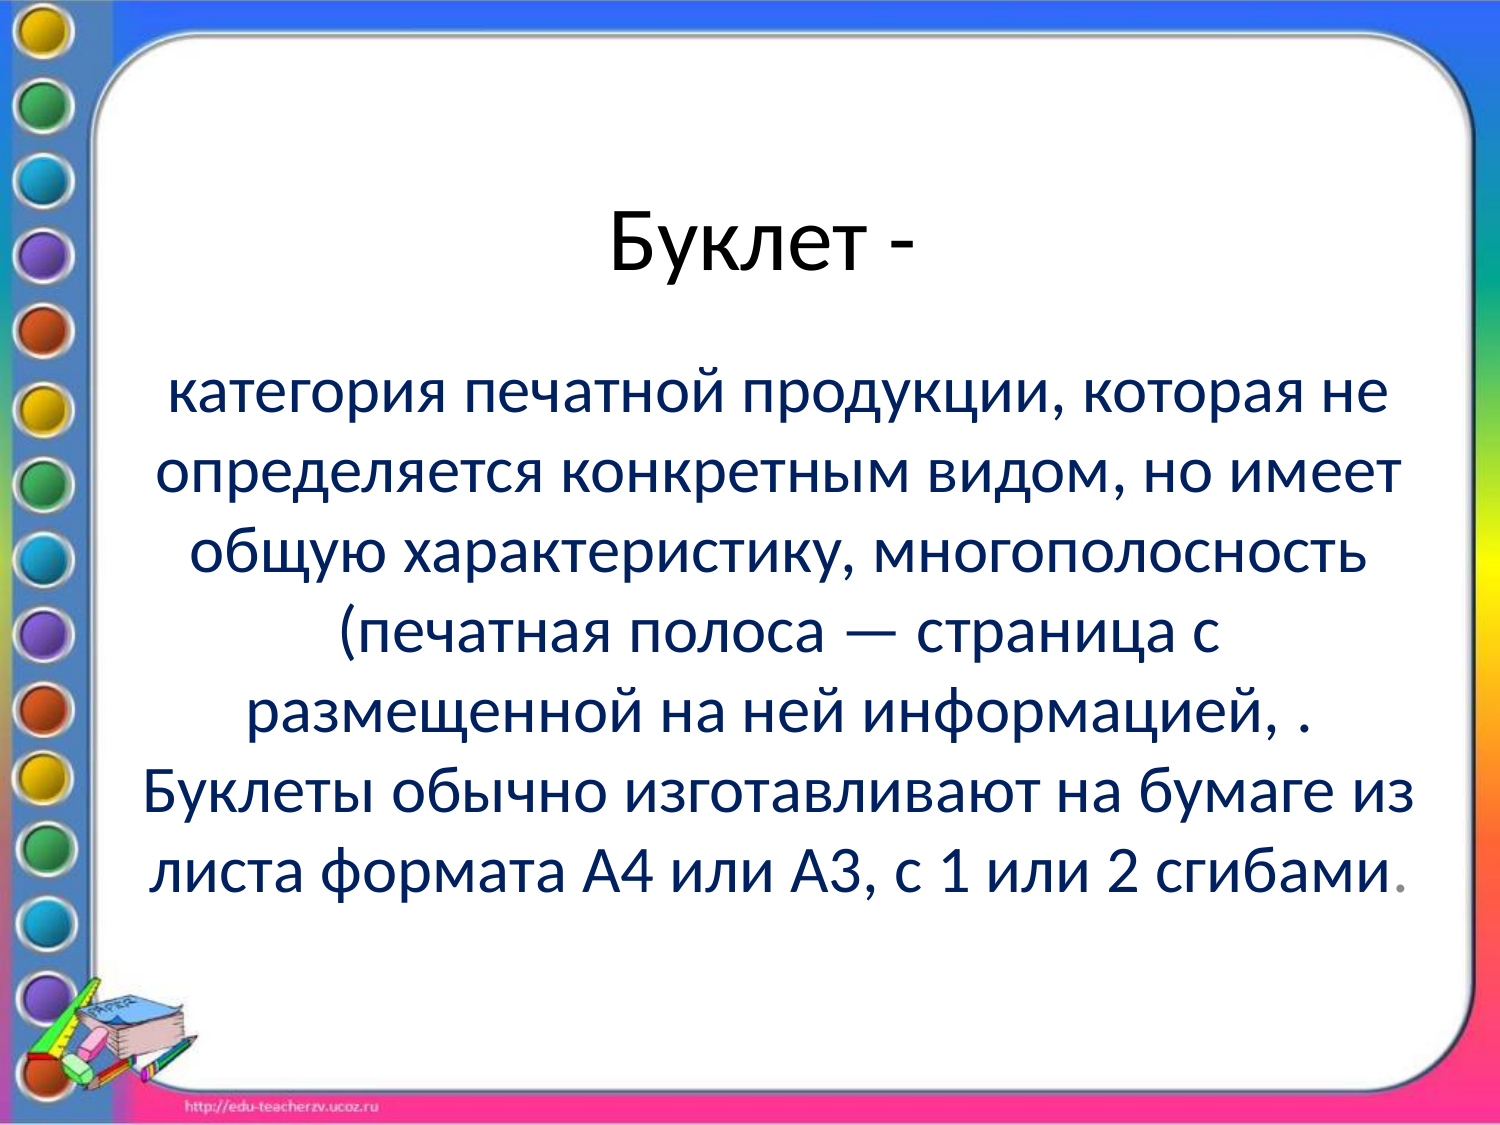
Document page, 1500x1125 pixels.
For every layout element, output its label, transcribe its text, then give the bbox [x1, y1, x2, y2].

picture [0, 0, 1500, 1125]
title Буклет - [135, 113, 1411, 338]
subtitle категория печатной продукции, которая не определяется конкретным видом, но имеет общую характеристику, многополосность (печатная полоса — страница с размещенной на ней информацией, . Буклеты обычно изготавливают на бумаге из листа формата А4 или А3, с 1 или 2 сгибами. [123, 338, 1436, 1047]
